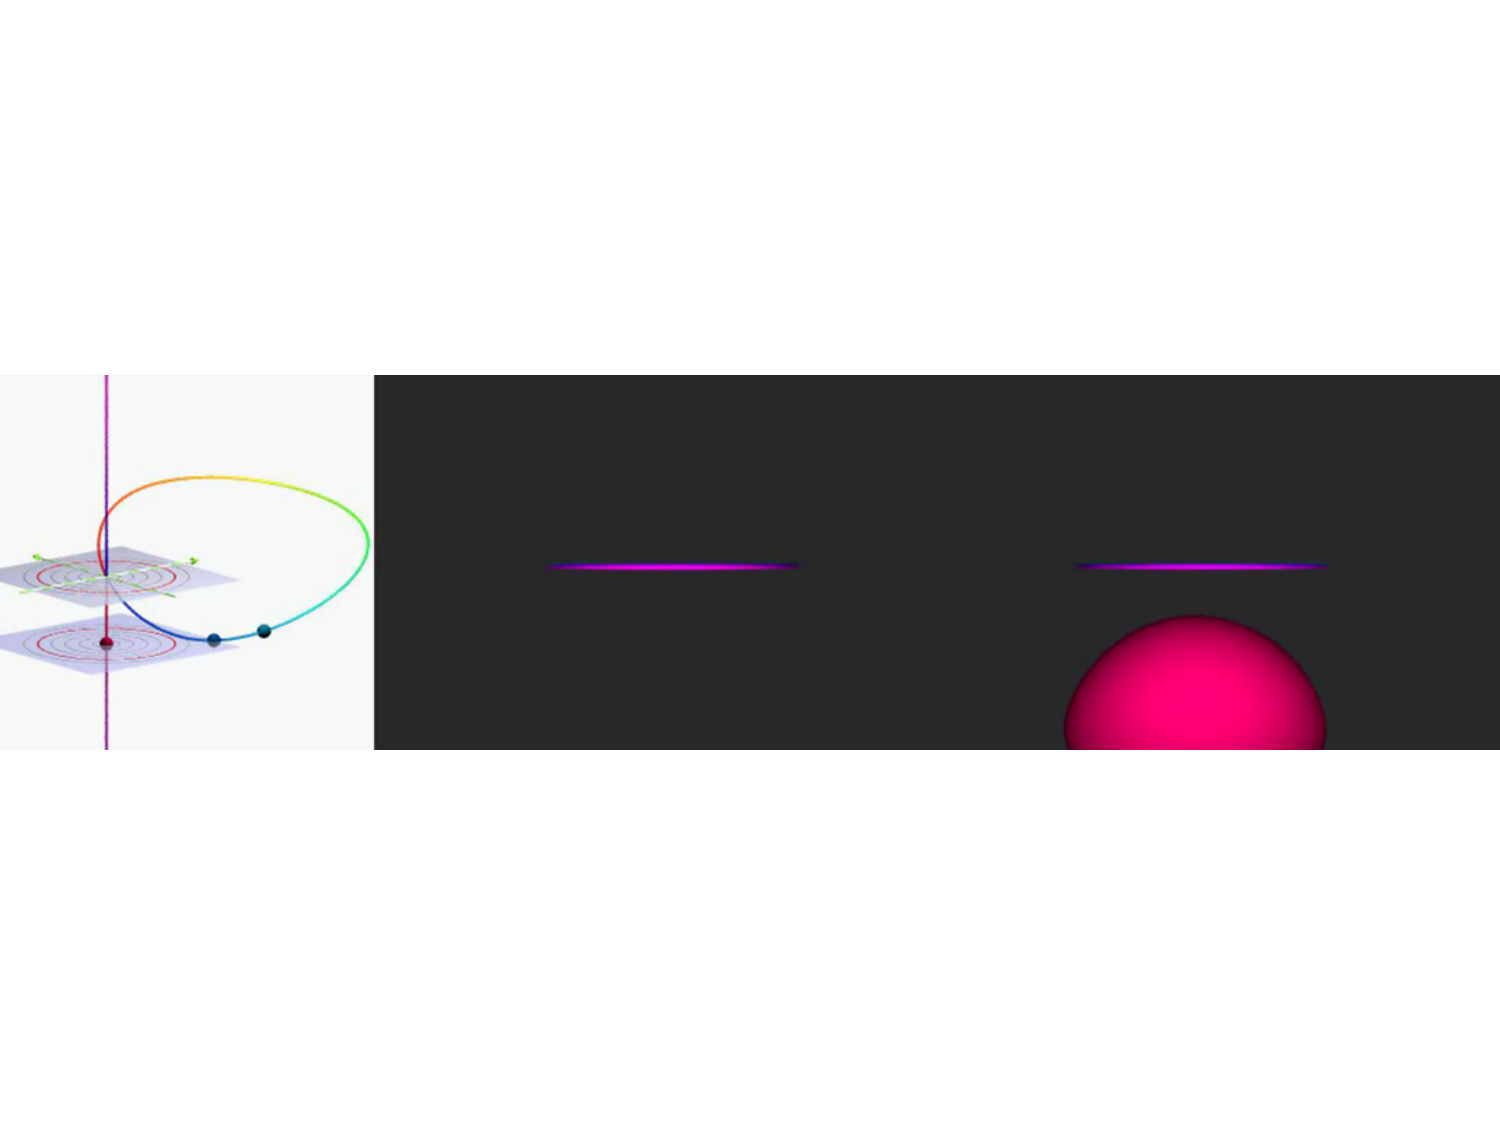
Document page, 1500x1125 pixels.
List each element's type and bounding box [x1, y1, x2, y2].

picture [0, 375, 1500, 750]
